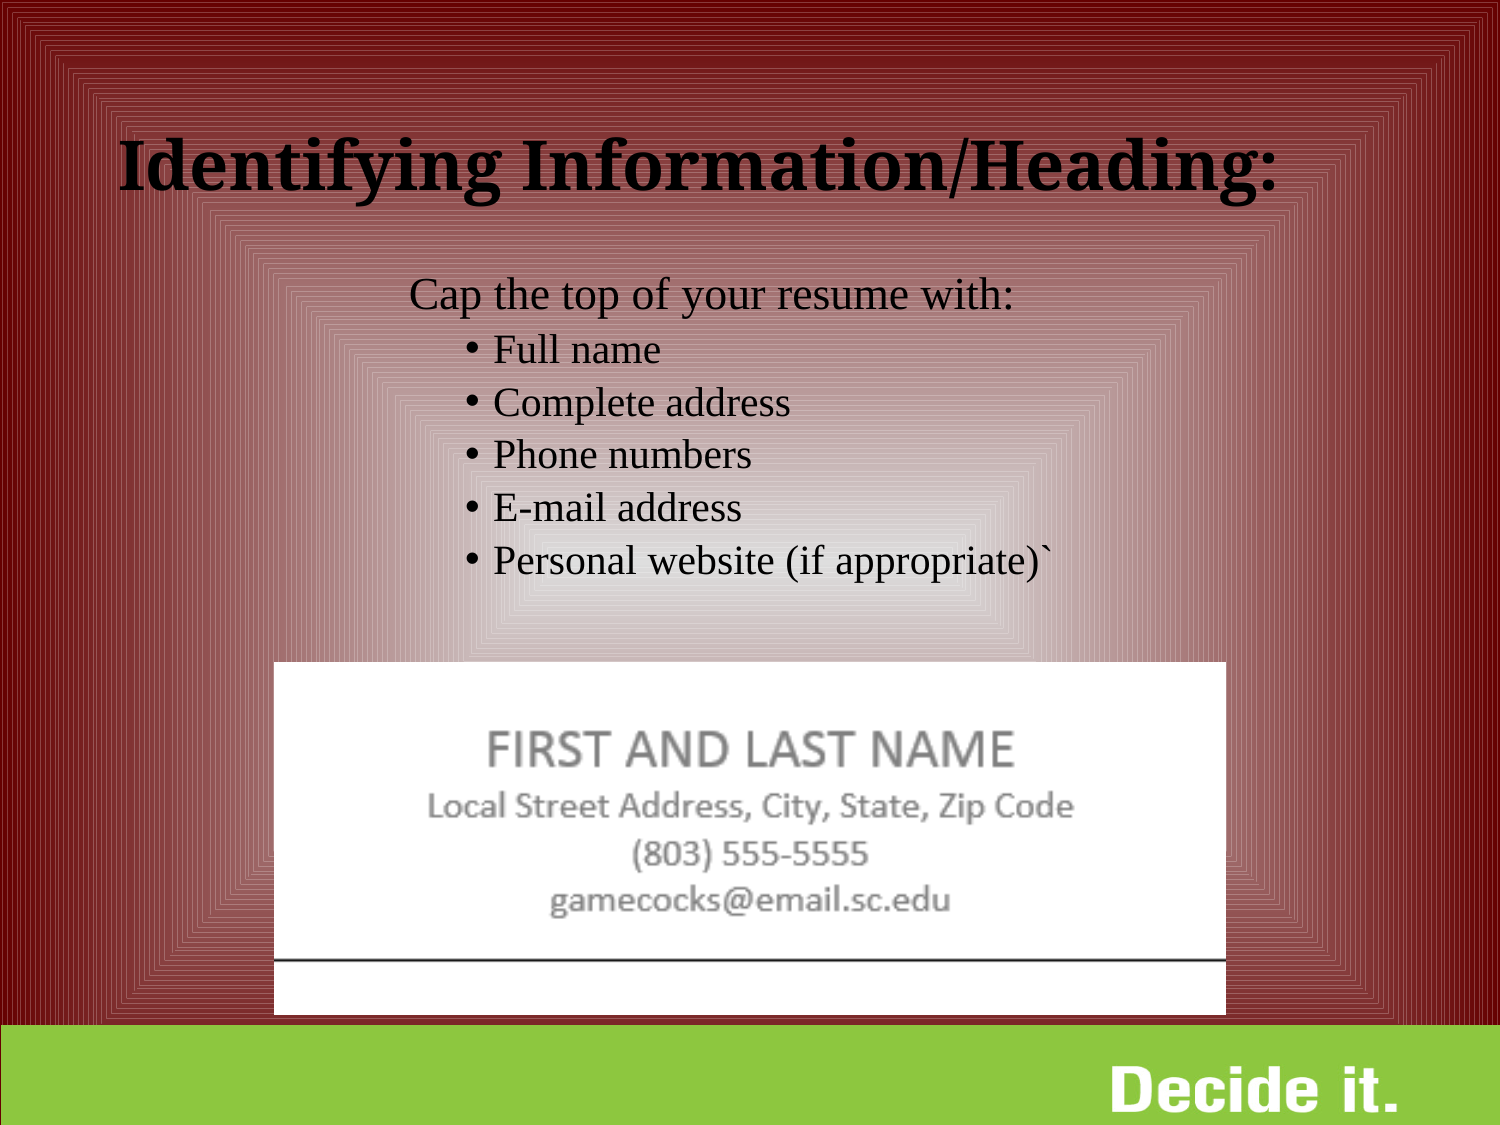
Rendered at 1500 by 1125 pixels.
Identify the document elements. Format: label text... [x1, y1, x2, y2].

title Identifying Information/Heading: [103, 59, 1397, 278]
picture [2, 331, 1499, 1125]
list Cap the top of your resume with: Full name Complete address Phone numbers E-mail address Personal website (if appropriate)` [393, 262, 1163, 638]
